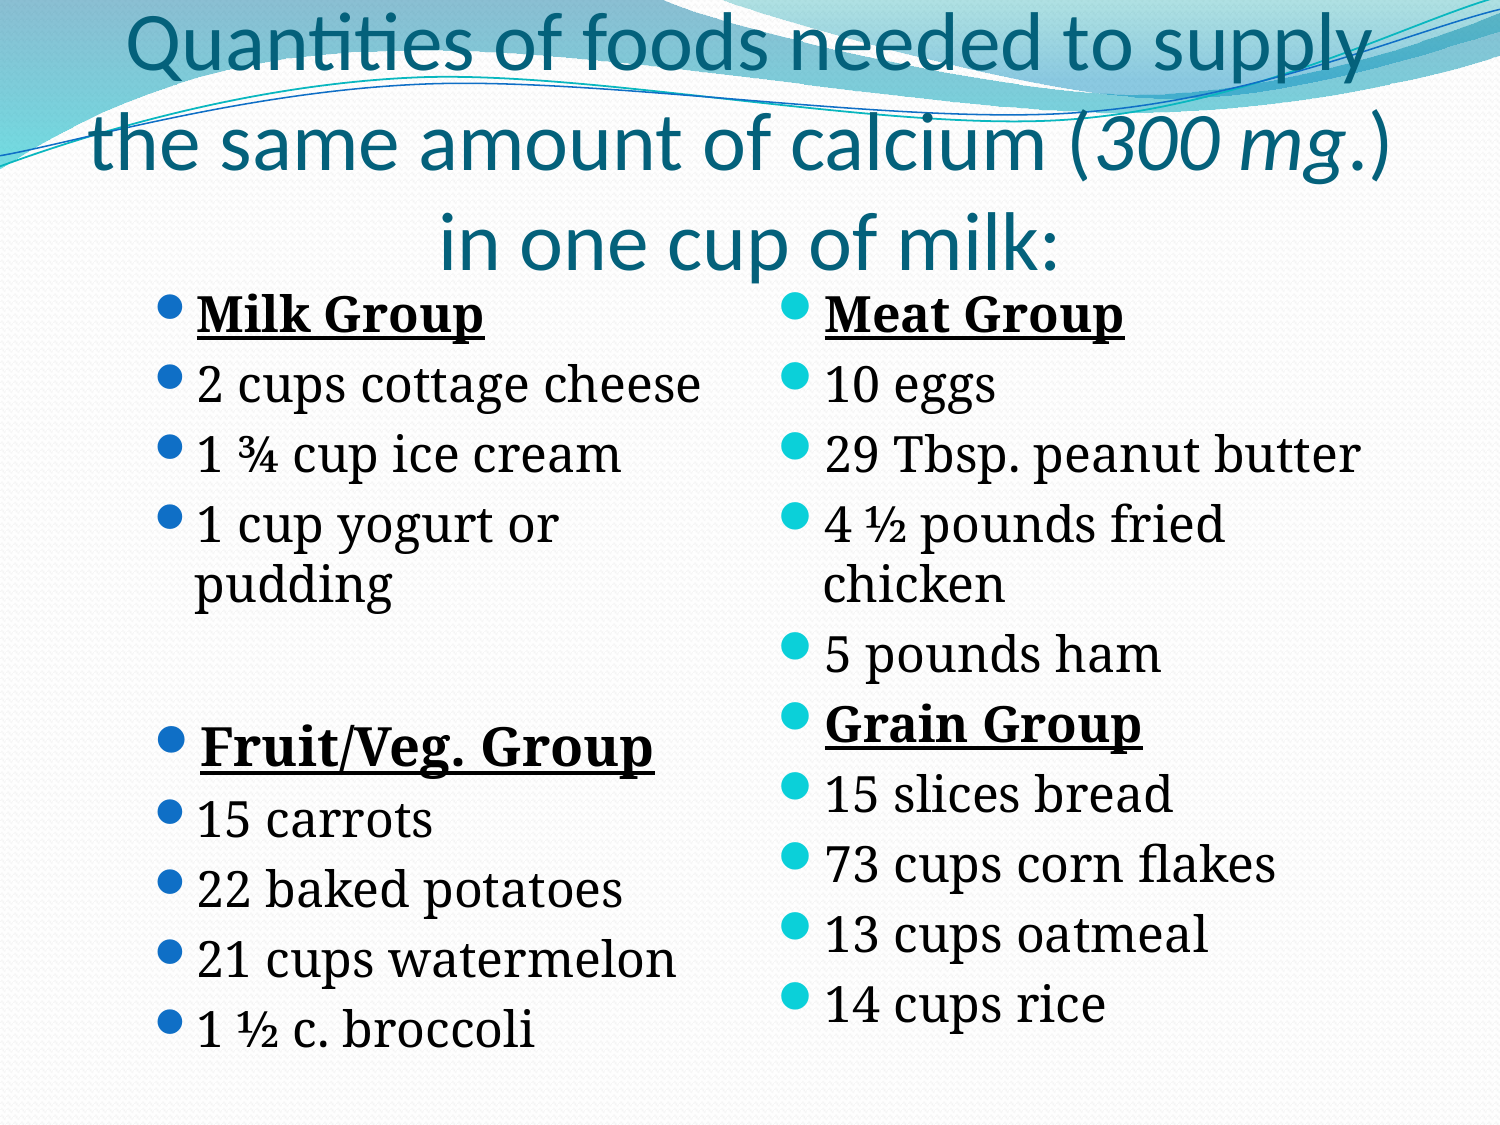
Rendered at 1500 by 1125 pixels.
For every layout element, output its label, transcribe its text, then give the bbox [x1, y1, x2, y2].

list Meat Group 10 eggs 29 Tbsp. peanut butter 4 ½ pounds fried chicken 5 pounds ham Grain Group 15 slices bread 73 cups corn flakes 13 cups oatmeal 14 cups rice [762, 275, 1425, 1043]
title Quantities of foods needed to supply the same amount of calcium (300 mg.) in one cup of milk: [75, 115, 1425, 288]
list Milk Group 2 cups cottage cheese 1 ¾ cup ice cream 1 cup yogurt or pudding Fruit/Veg. Group 15 carrots 22 baked potatoes 21 cups watermelon 1 ½ c. broccoli [75, 275, 738, 1043]
